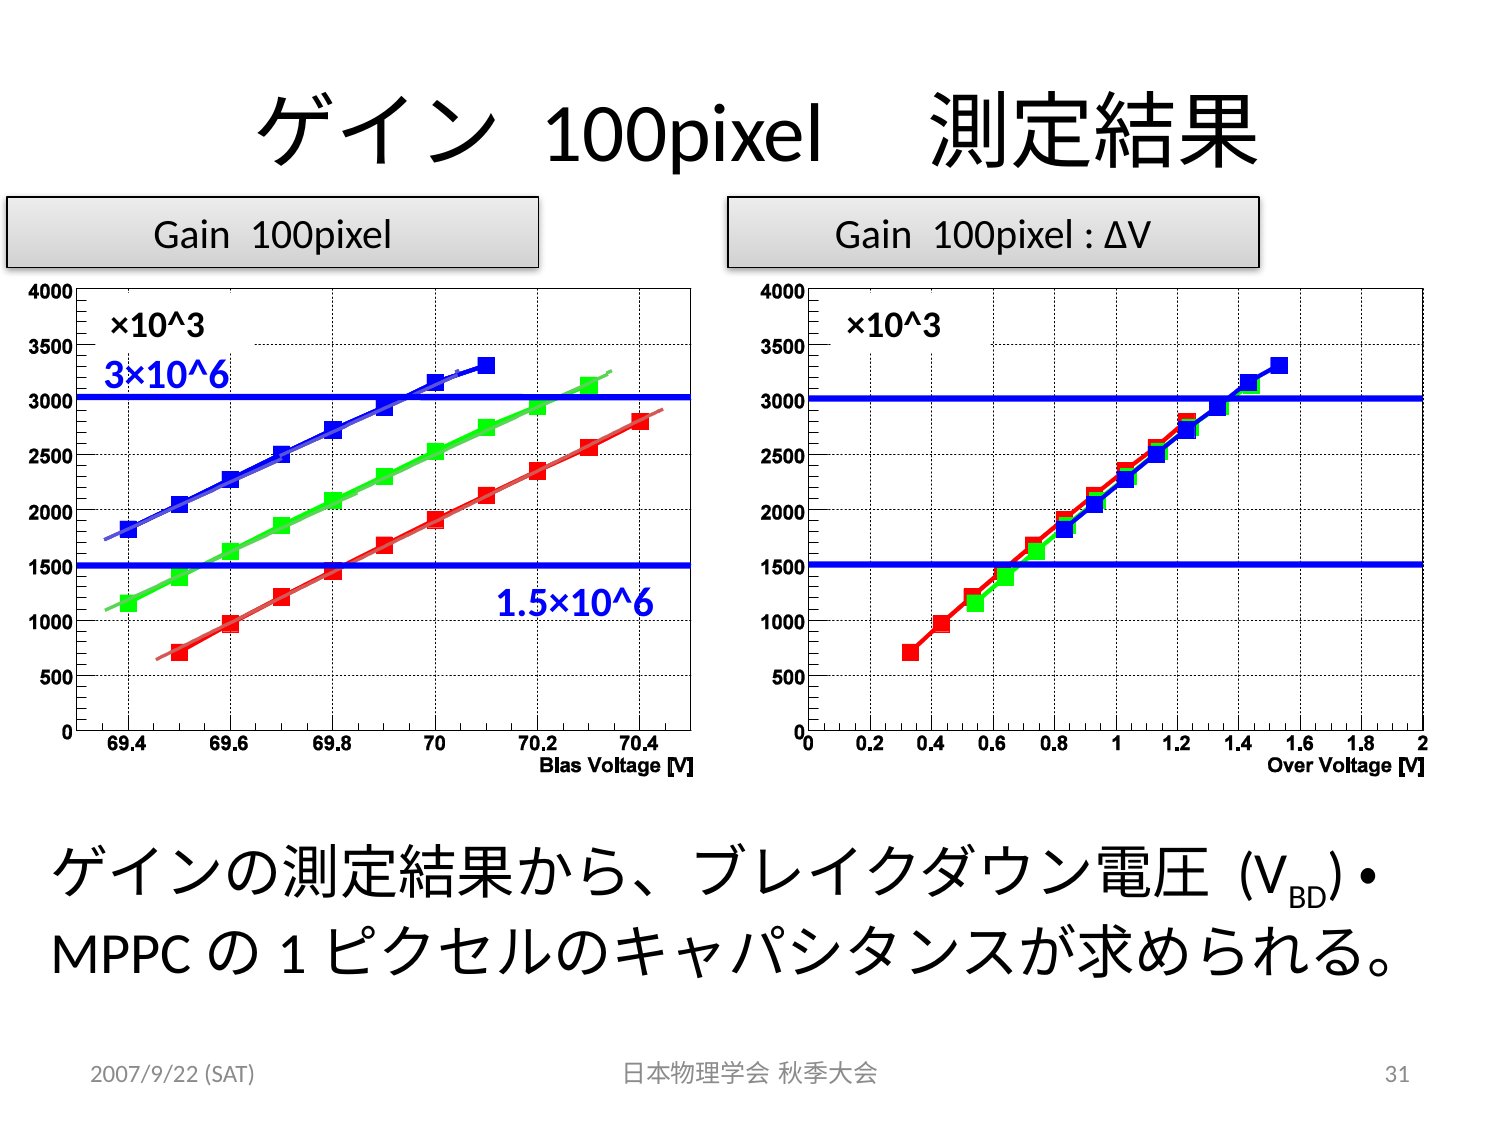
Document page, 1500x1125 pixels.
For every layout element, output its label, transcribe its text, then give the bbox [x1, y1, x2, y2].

slide_number 31 [1074, 1042, 1425, 1103]
text_box Gain 100pixel : ΔV [727, 196, 1260, 232]
footer 日本物理学会 秋季大会 [512, 1042, 988, 1103]
text_box Gain 100pixel [6, 196, 539, 232]
text_box ゲイン 100pixel 測定結果 [202, 70, 1313, 186]
picture [0, 234, 1500, 786]
text_box ゲインの測定結果から、ブレイクダウン電圧 (VBD)・MPPCの1ピクセルのキャパシタンスが求められる。 [35, 827, 1471, 993]
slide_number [75, 1042, 425, 1103]
